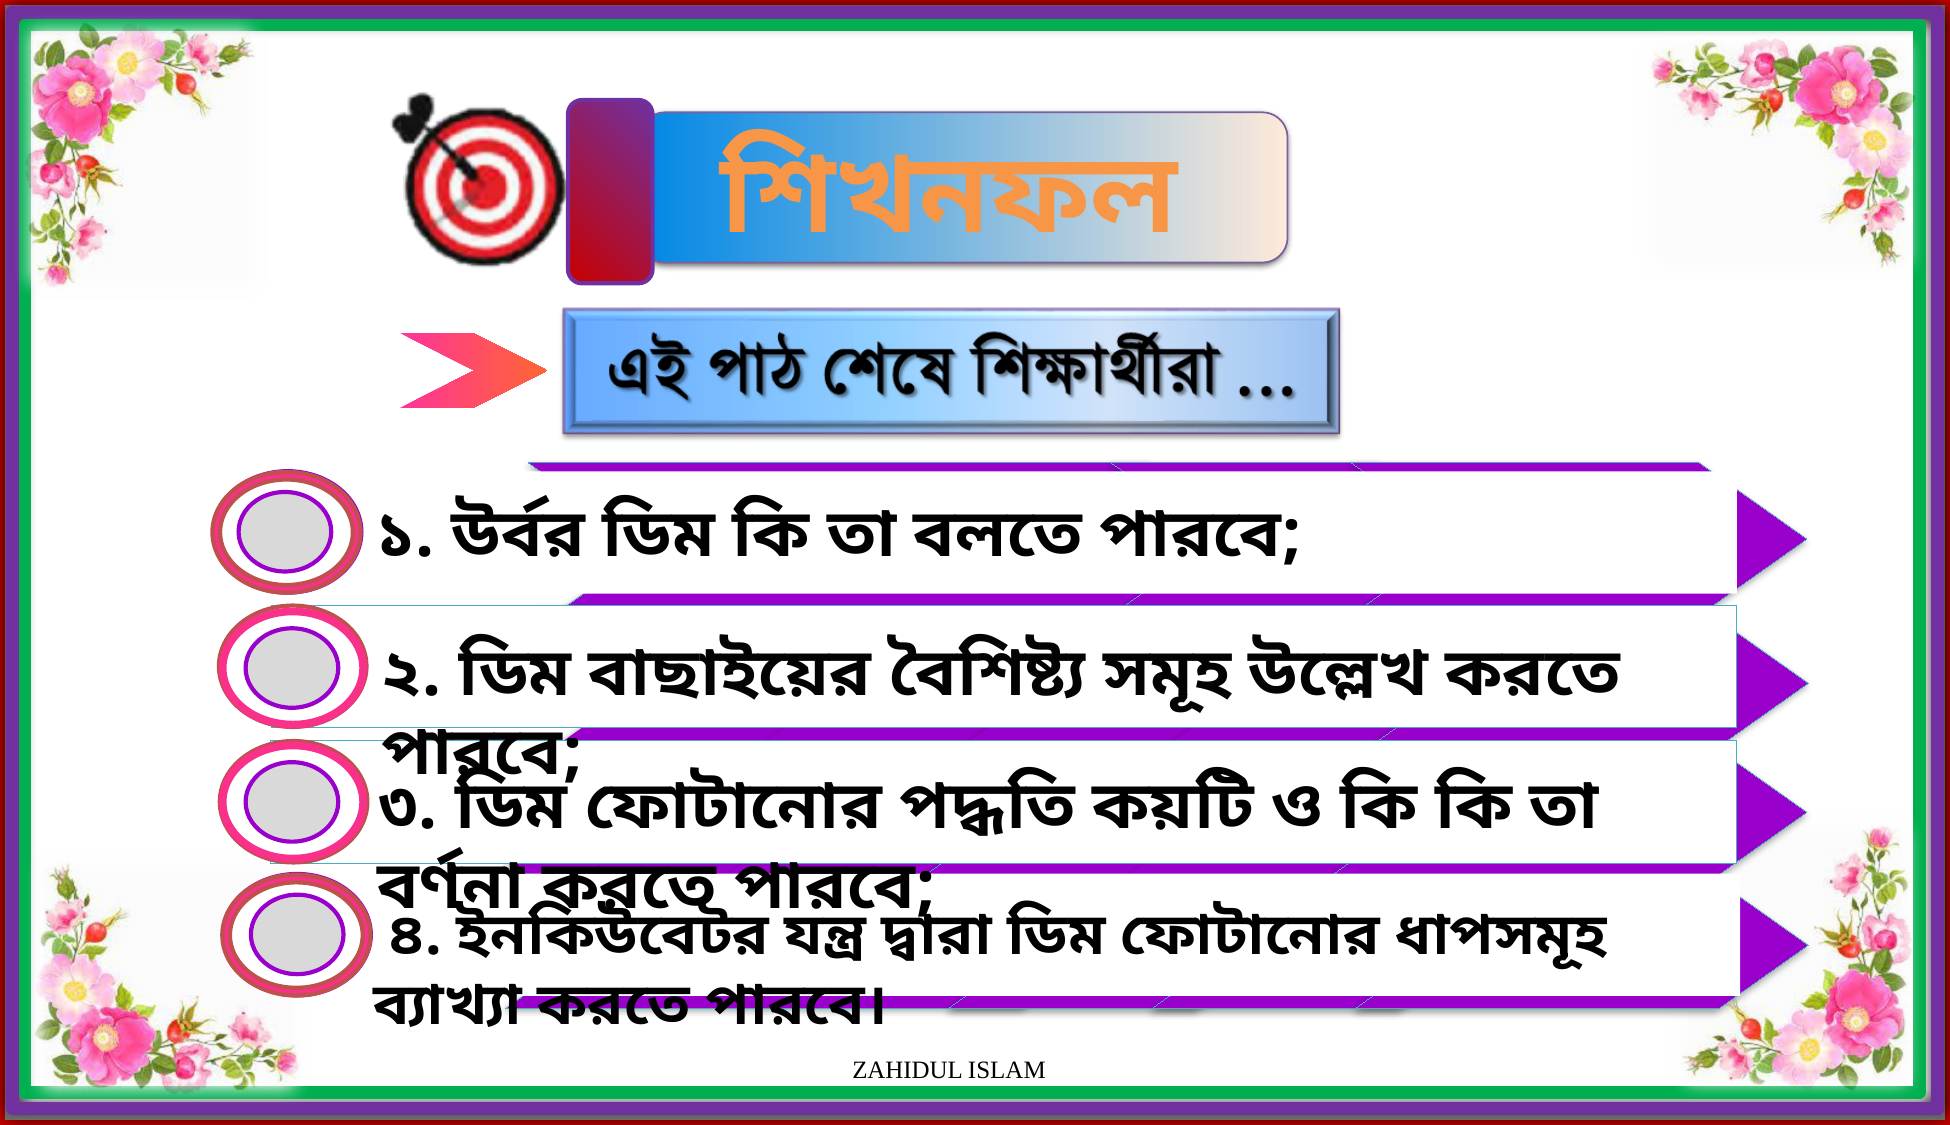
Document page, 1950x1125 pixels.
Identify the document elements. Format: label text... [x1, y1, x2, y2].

picture [546, 291, 1363, 462]
text_box [575, 97, 655, 286]
text_box [397, 330, 541, 411]
picture [54, 879, 283, 1077]
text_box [212, 462, 1809, 1010]
text_box শিখনফল [655, 111, 1289, 264]
picture [1698, 842, 1895, 1071]
picture [378, 87, 578, 276]
picture [1667, 55, 1896, 252]
text_box ZAHIDUL ISLAM [837, 1037, 1150, 1093]
picture [42, 42, 239, 271]
